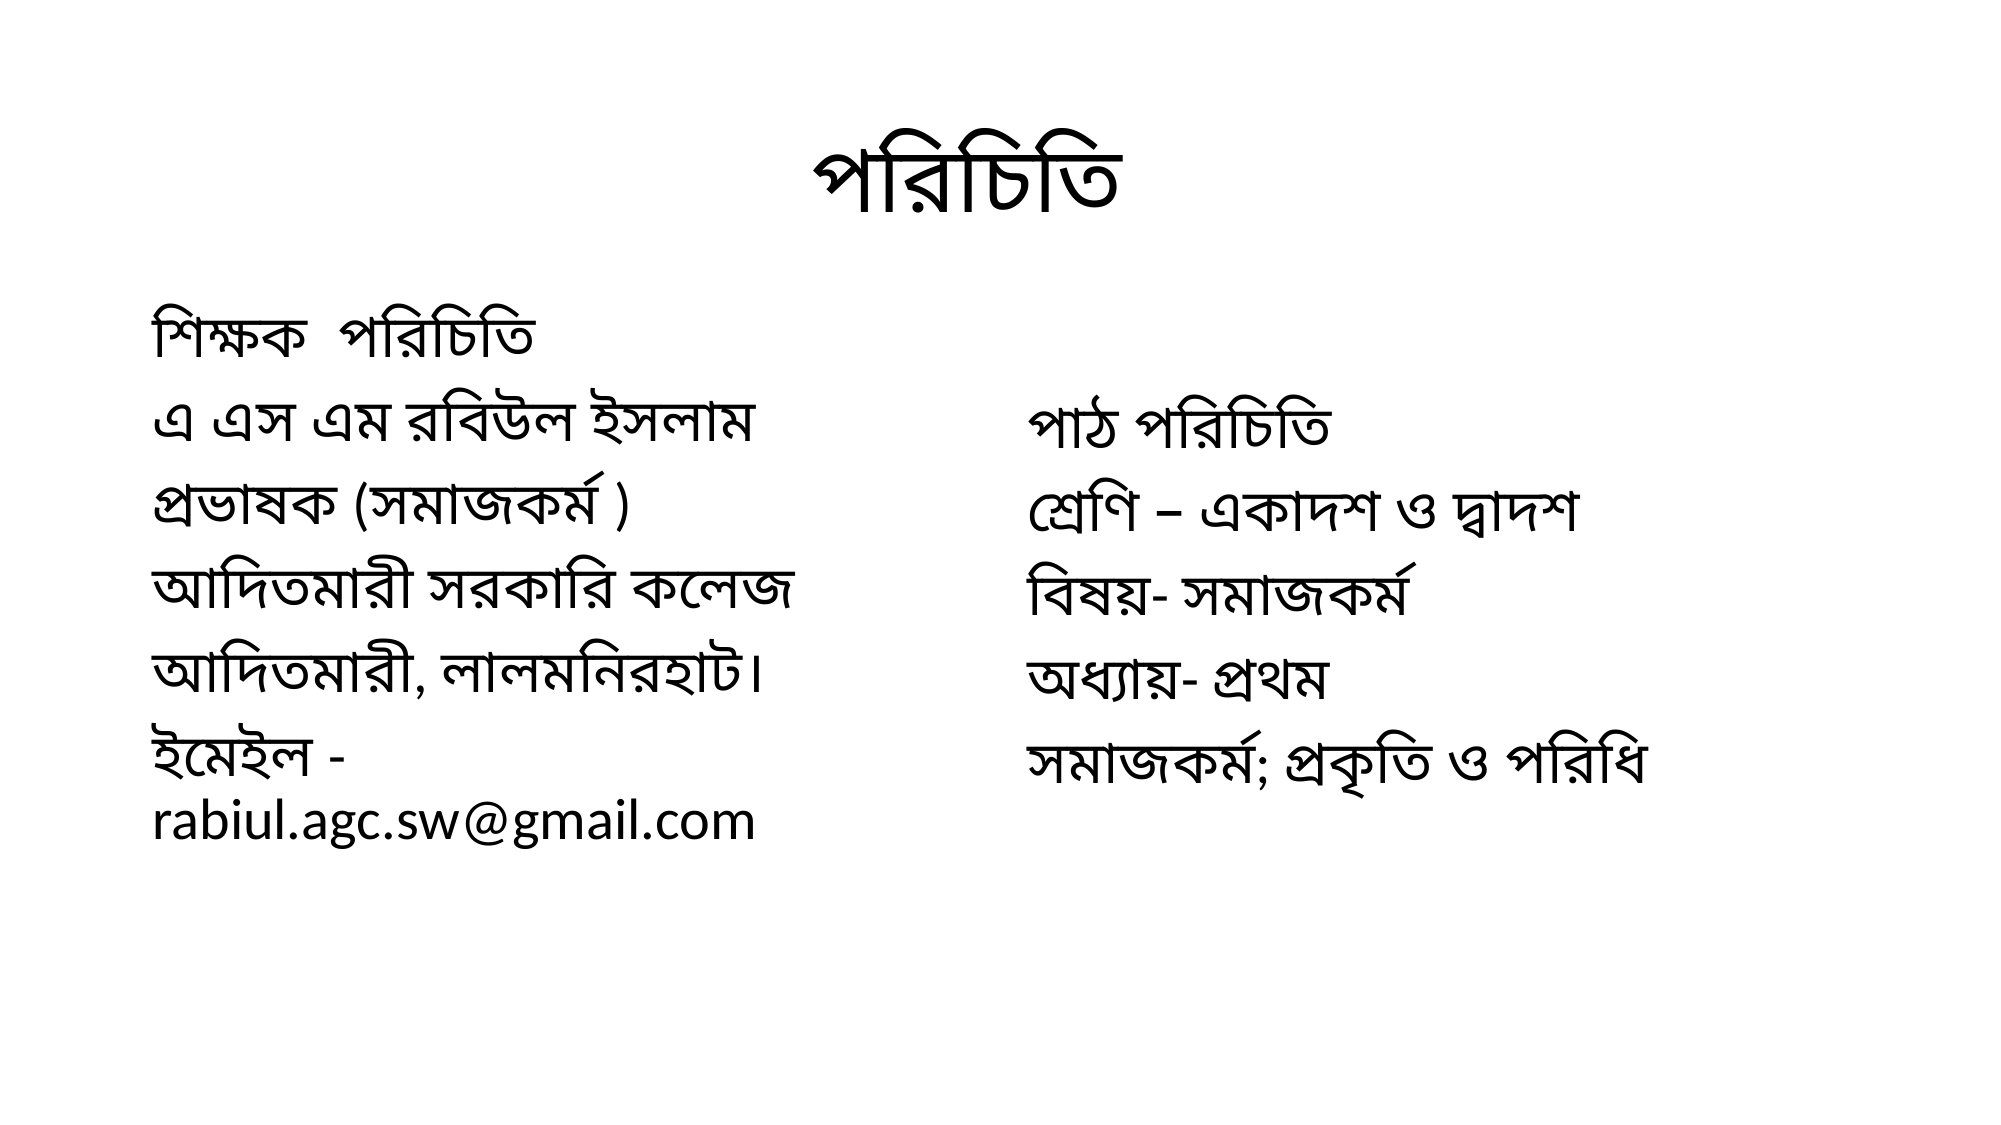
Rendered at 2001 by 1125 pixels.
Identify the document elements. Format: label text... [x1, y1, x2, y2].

list পাঠ পরিচিতি শ্রেণি – একাদশ ও দ্বাদশ বিষয়- সমাজকর্ম অধ্যায়- প্রথম সমাজকর্ম; প্রকৃতি ও পরিধি [1012, 299, 1863, 1014]
list শিক্ষক পরিচিতি এ এস এম রবিউল ইসলাম প্রভাষক (সমাজকর্ম ) আদিতমারী সরকারি কলেজ আদিতমারী, লালমনিরহাট। ইমেইল - rabiul.agc.sw@gmail.com [137, 299, 988, 1014]
title পরিচিতি [796, 74, 2000, 292]
